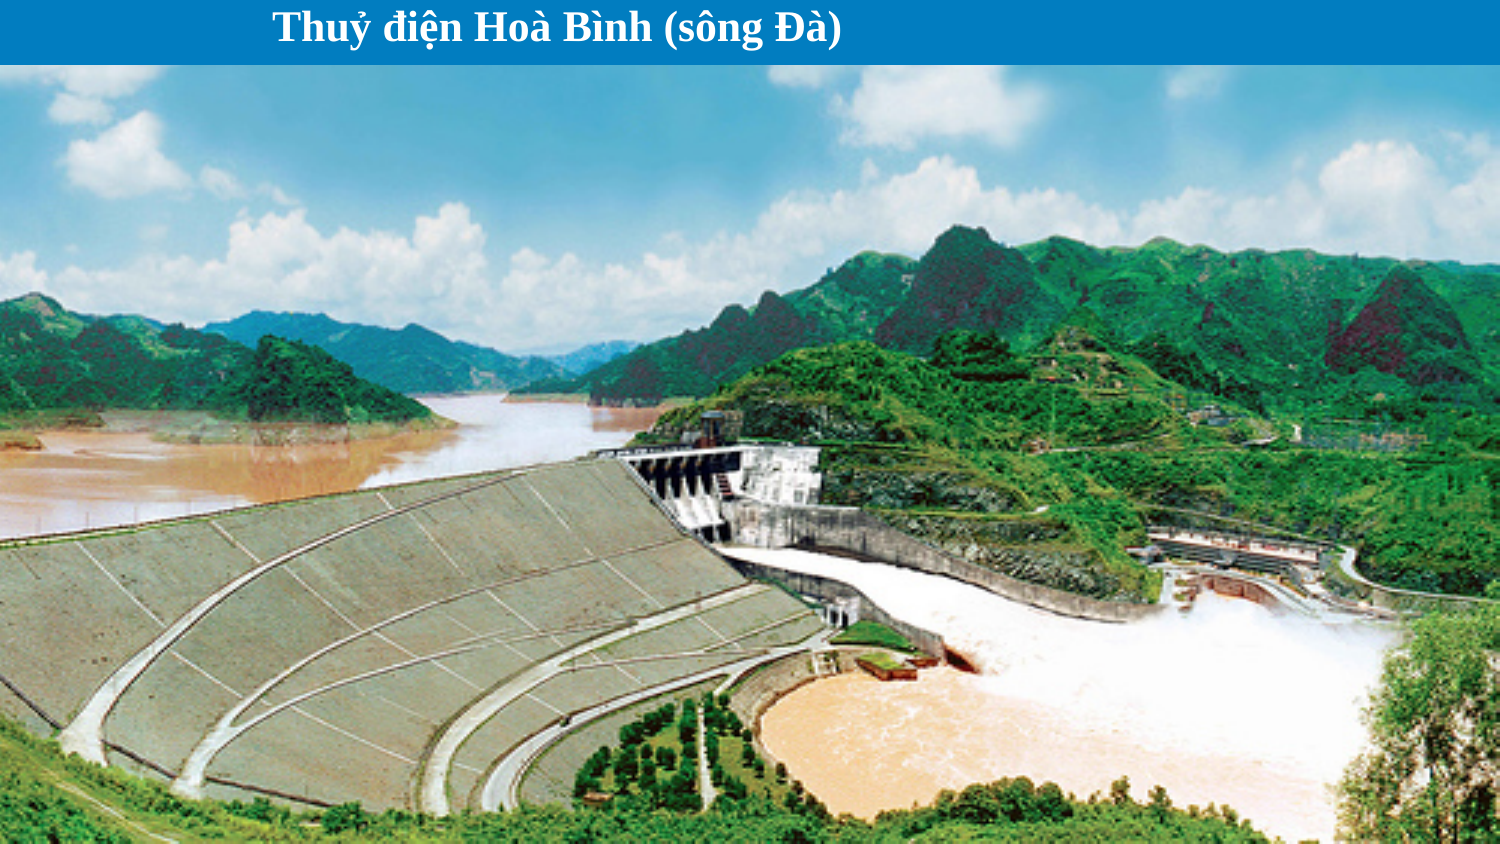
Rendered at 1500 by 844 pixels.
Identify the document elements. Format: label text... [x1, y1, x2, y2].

text_box Thuỷ điện Hoà Bình (sông Đà) [257, 0, 905, 63]
picture [0, 66, 1500, 844]
